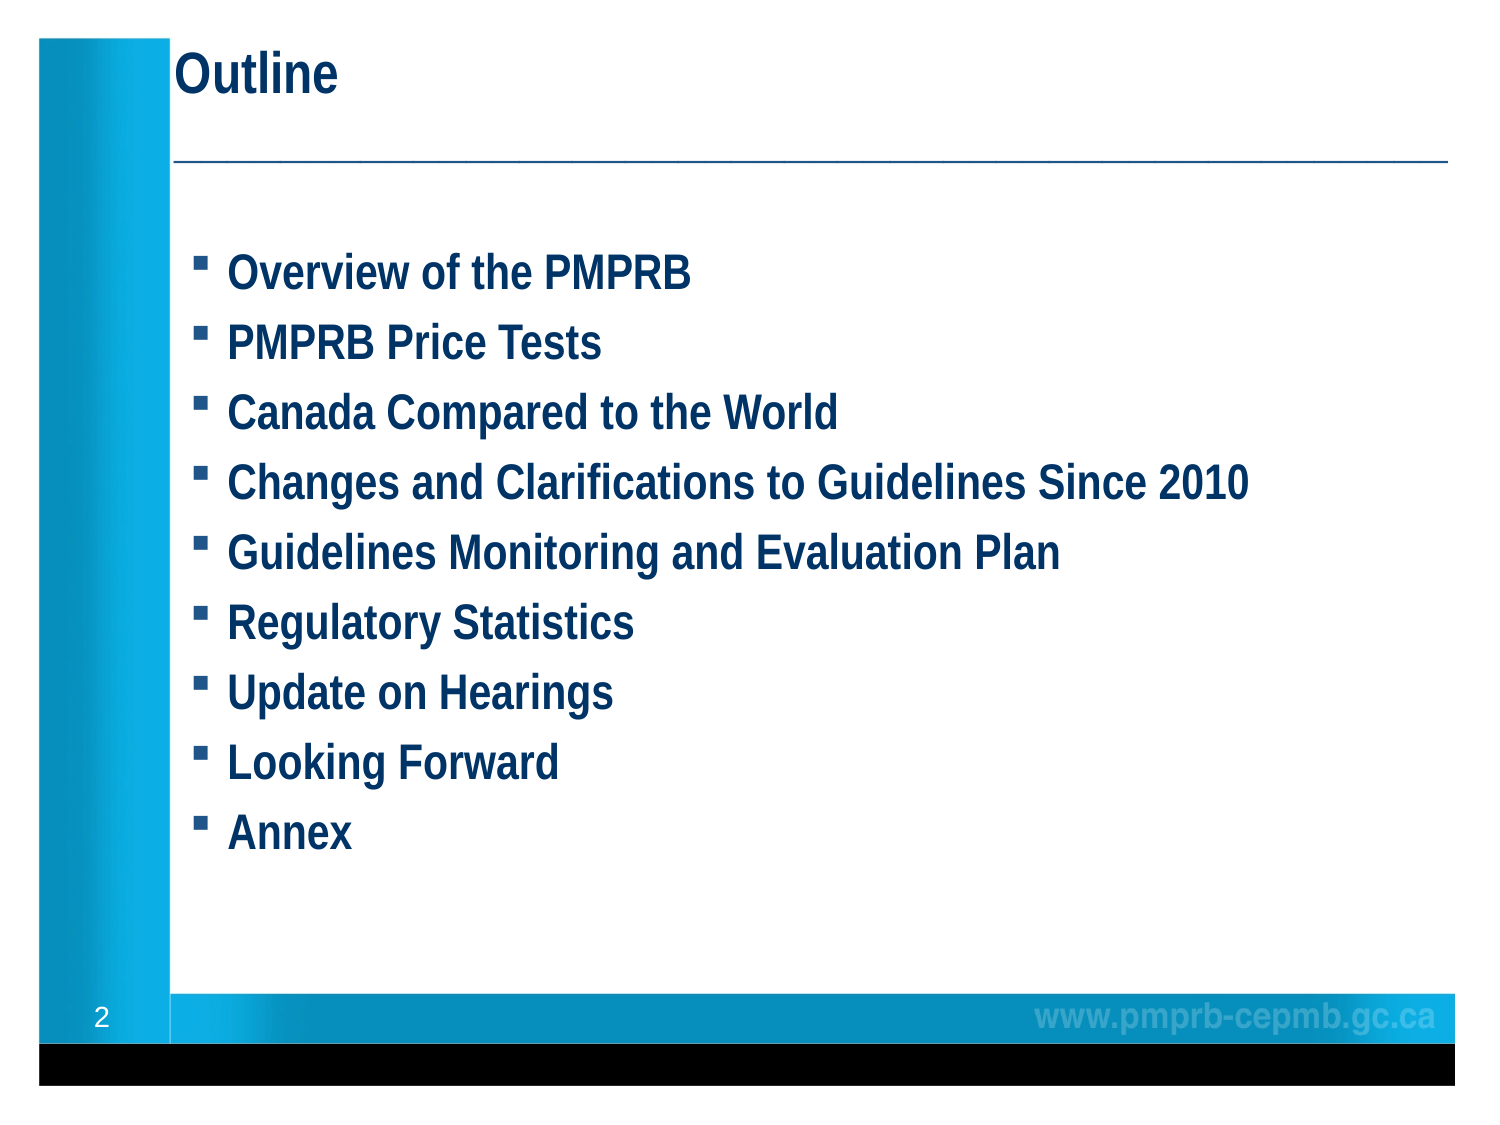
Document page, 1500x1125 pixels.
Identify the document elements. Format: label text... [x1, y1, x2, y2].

picture [0, 0, 1500, 1125]
title Outline ________________________________________________ [174, 42, 1463, 161]
slide_number 2 [24, 962, 126, 1041]
list Overview of the PMPRB PMPRB Price Tests Canada Compared to the World Changes and Clarifications to Guidelines Since 2010 Guidelines Monitoring and Evaluation Plan Regulatory Statistics Update on Hearings Looking Forward Annex [174, 231, 1463, 907]
